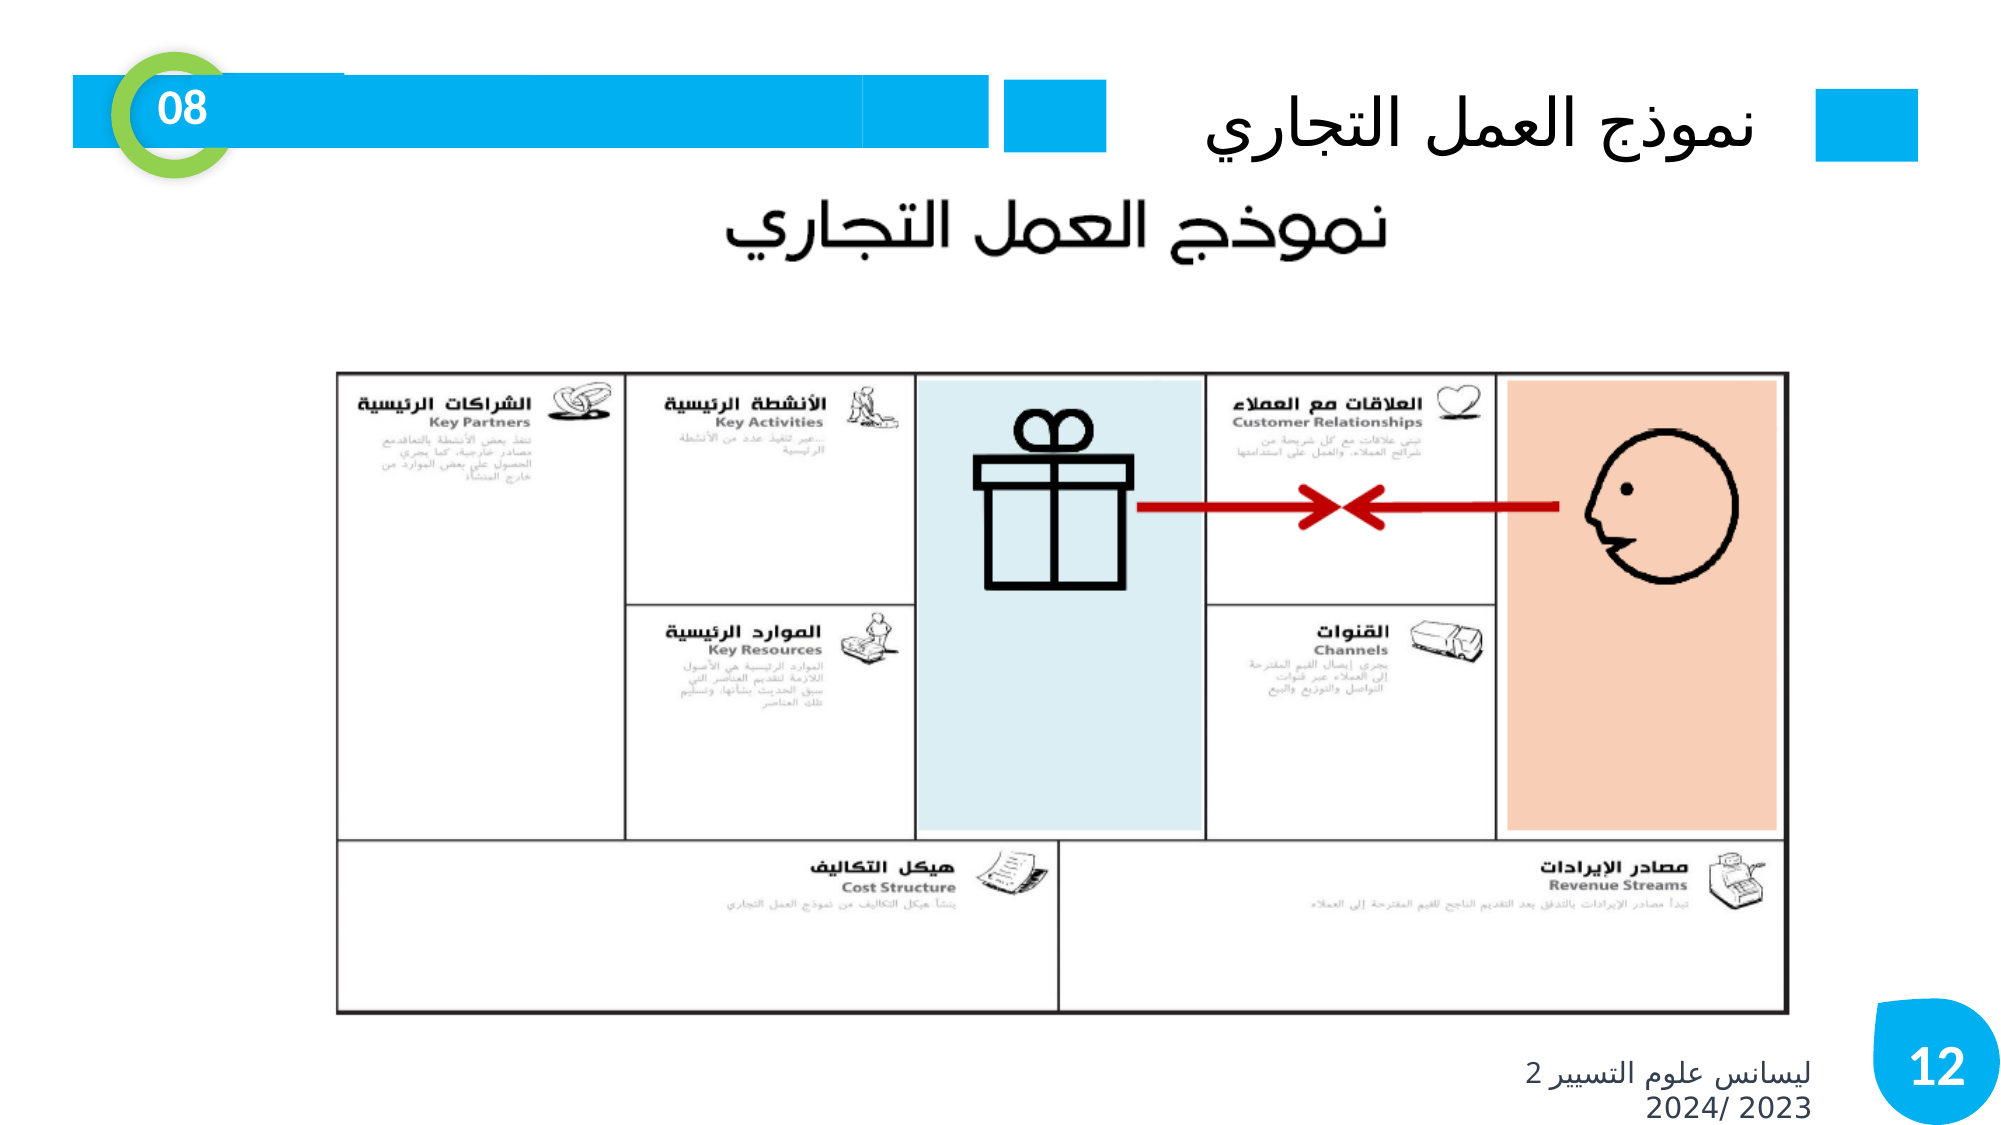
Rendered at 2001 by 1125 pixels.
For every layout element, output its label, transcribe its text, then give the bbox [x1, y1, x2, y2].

text_box [1003, 79, 1107, 154]
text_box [1506, 1043, 1841, 1098]
text_box [534, 74, 862, 149]
picture [304, 165, 1805, 1036]
text_box [862, 74, 990, 149]
text_box [109, 50, 230, 180]
text_box [72, 74, 118, 149]
text_box 08 [142, 67, 223, 143]
text_box [190, 74, 534, 149]
text_box 12 [1872, 997, 2000, 1125]
text_box نموذج العمل التجاري [1169, 71, 1792, 165]
text_box [153, 143, 190, 149]
text_box [1815, 88, 1919, 163]
